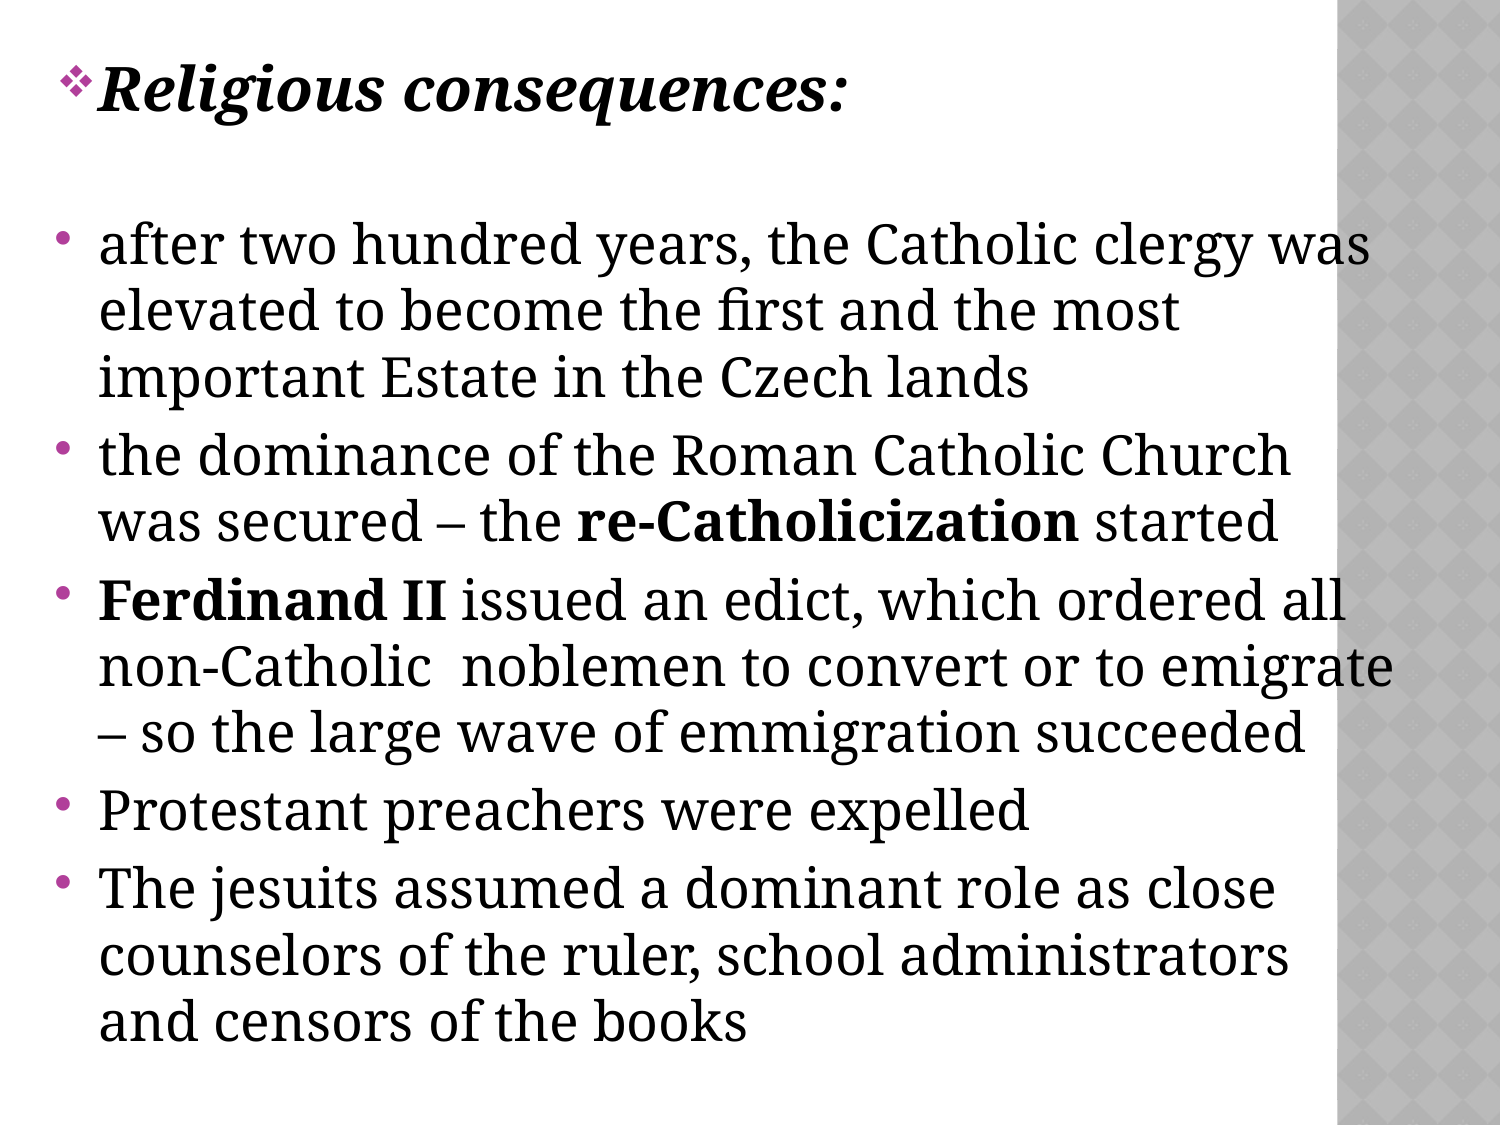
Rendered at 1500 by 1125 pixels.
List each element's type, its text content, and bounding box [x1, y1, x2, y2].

list Religious consequences: after two hundred years, the Catholic clergy was elevated to become the first and the most important Estate in the Czech lands the dominance of the Roman Catholic Church was secured – the re-Catholicization started Ferdinand II issued an edict, which ordered all non-Catholic noblemen to convert or to emigrate – so the large wave of emmigration succeeded Protestant preachers were expelled The jesuits assumed a dominant role as close counselors of the ruler, school administrators and censors of the books [40, 42, 1412, 1095]
